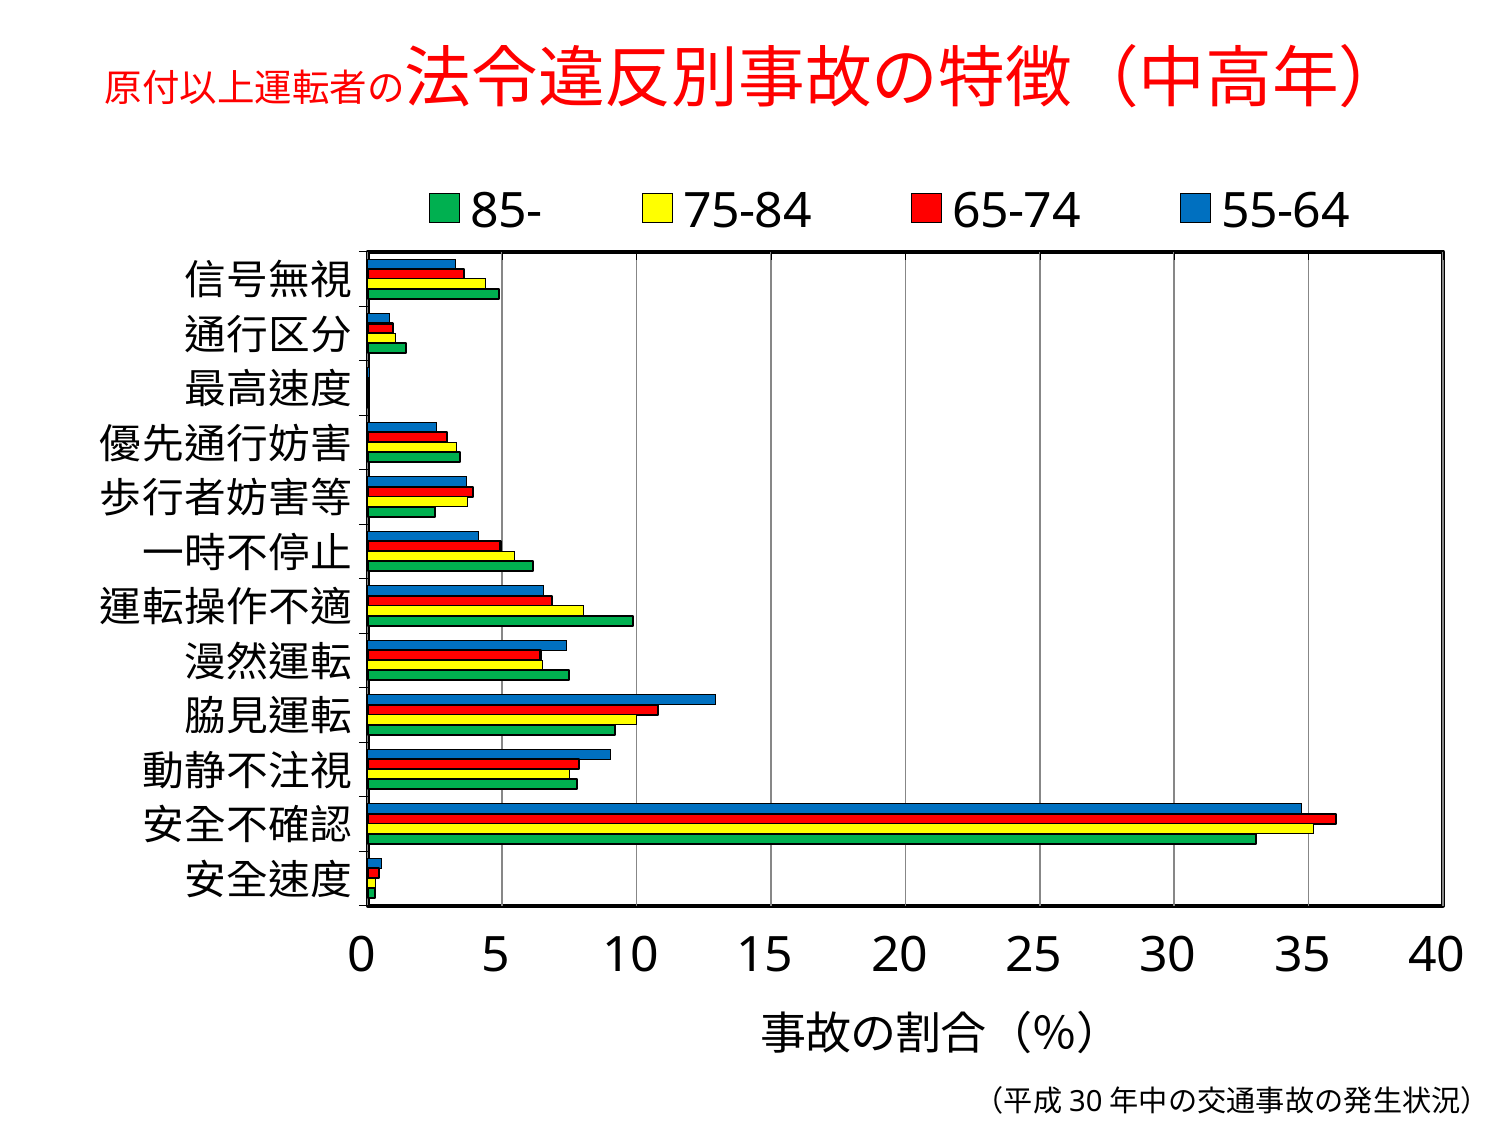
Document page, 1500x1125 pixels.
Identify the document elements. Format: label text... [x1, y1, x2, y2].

text_box （平成30年中の交通事故の発生状況） [959, 1074, 1500, 1125]
title 原付以上運転者の法令違反別事故の特徴（中高年） [17, 0, 1494, 150]
chart [29, 172, 1494, 1076]
